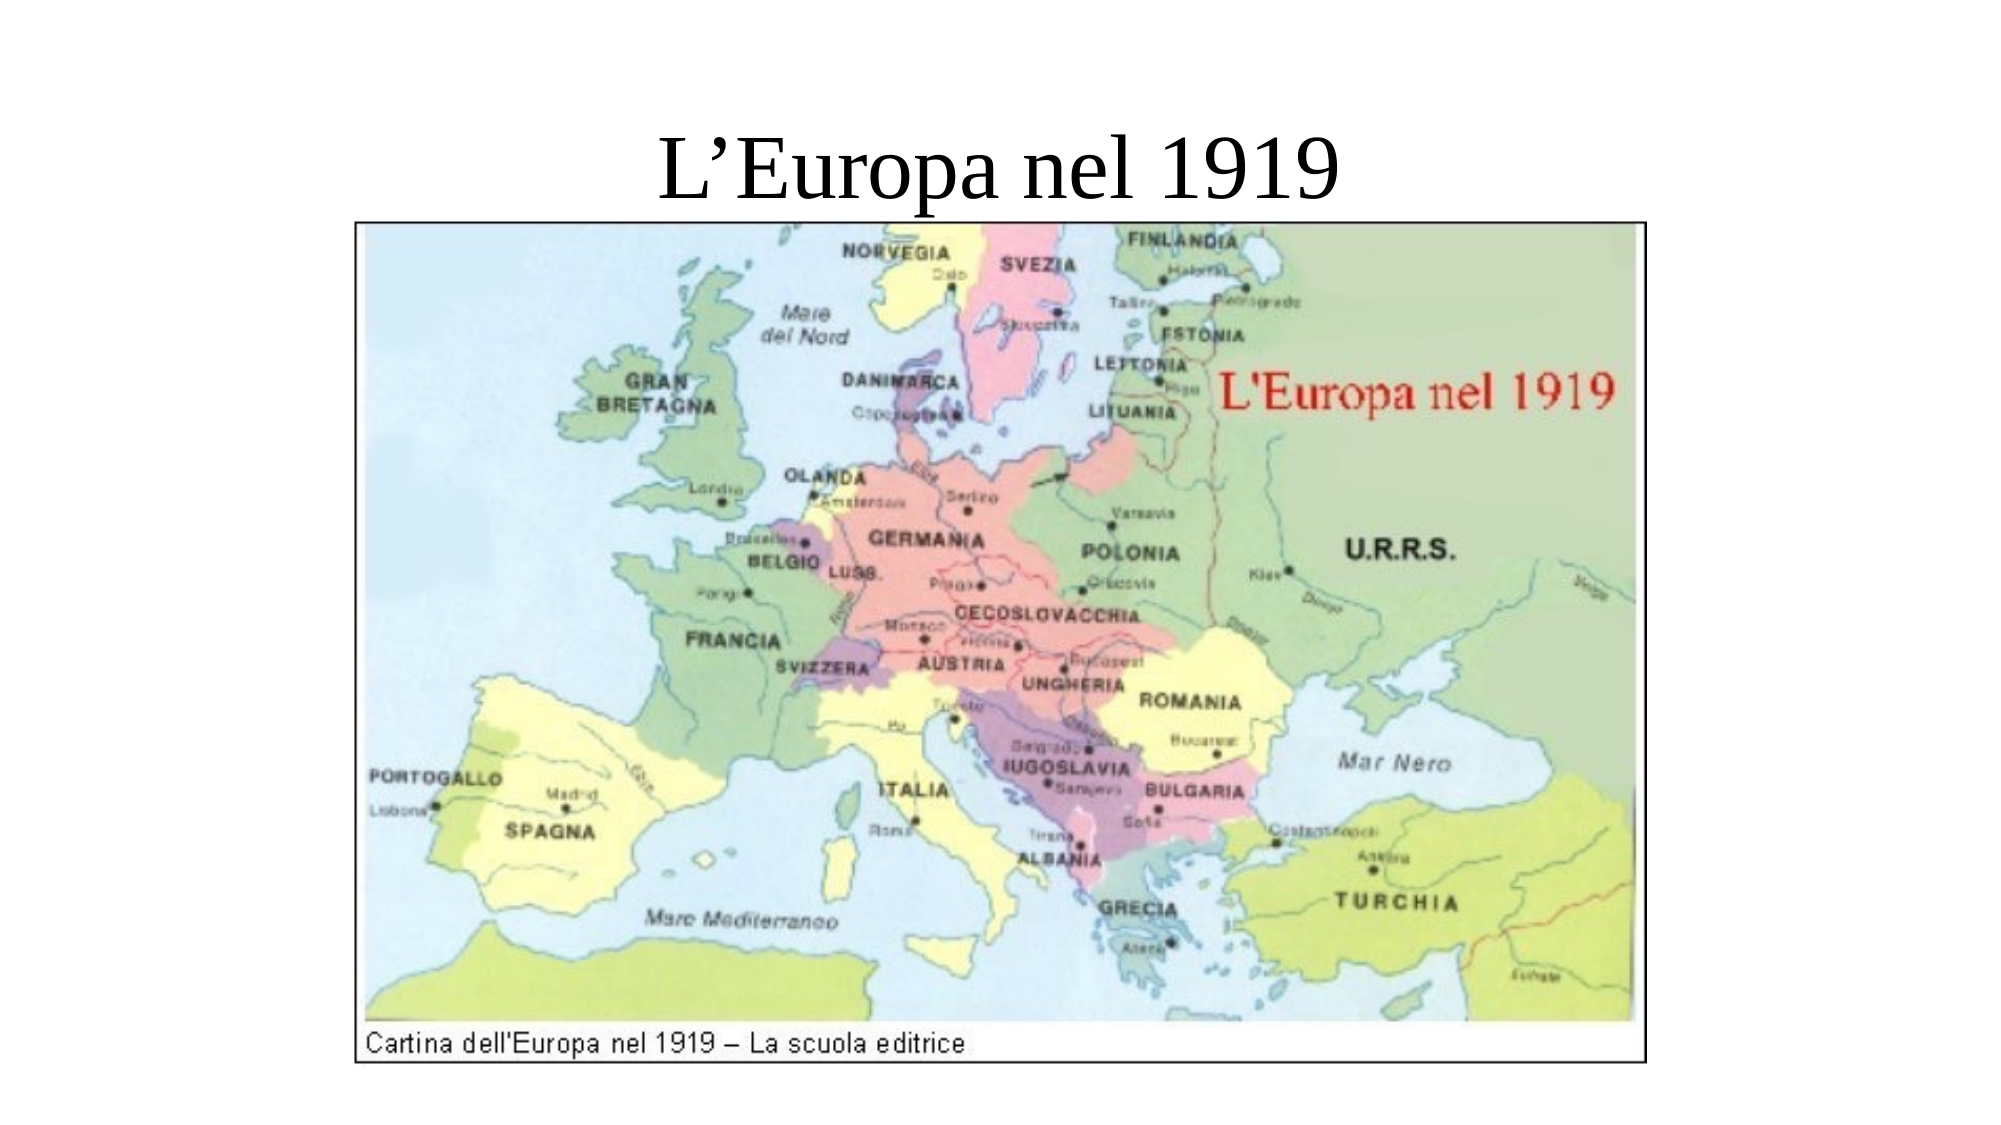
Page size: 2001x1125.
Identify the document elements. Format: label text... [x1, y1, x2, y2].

title L’Europa nel 1919 [137, 59, 1863, 278]
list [353, 220, 1647, 1066]
